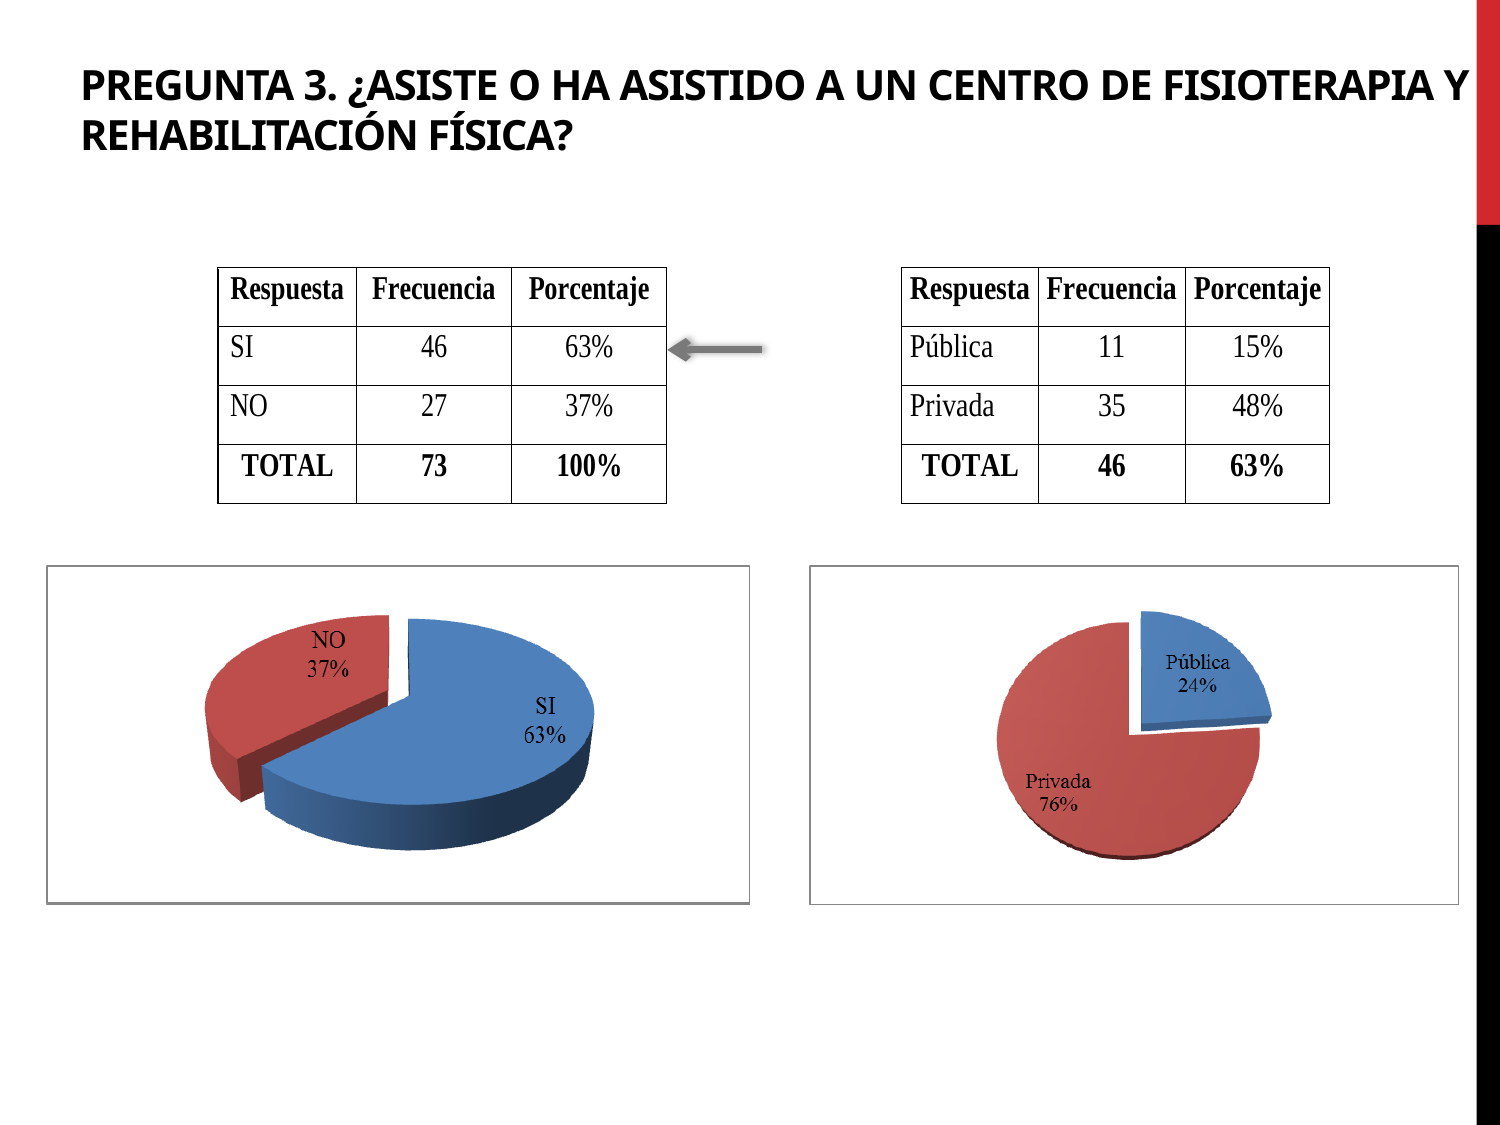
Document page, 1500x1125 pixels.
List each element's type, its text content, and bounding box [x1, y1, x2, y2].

picture [0, 266, 1500, 906]
title Pregunta 3. ¿Asiste o ha asistido a un centro de fisioterapia y rehabilitación física? [64, 0, 1483, 167]
